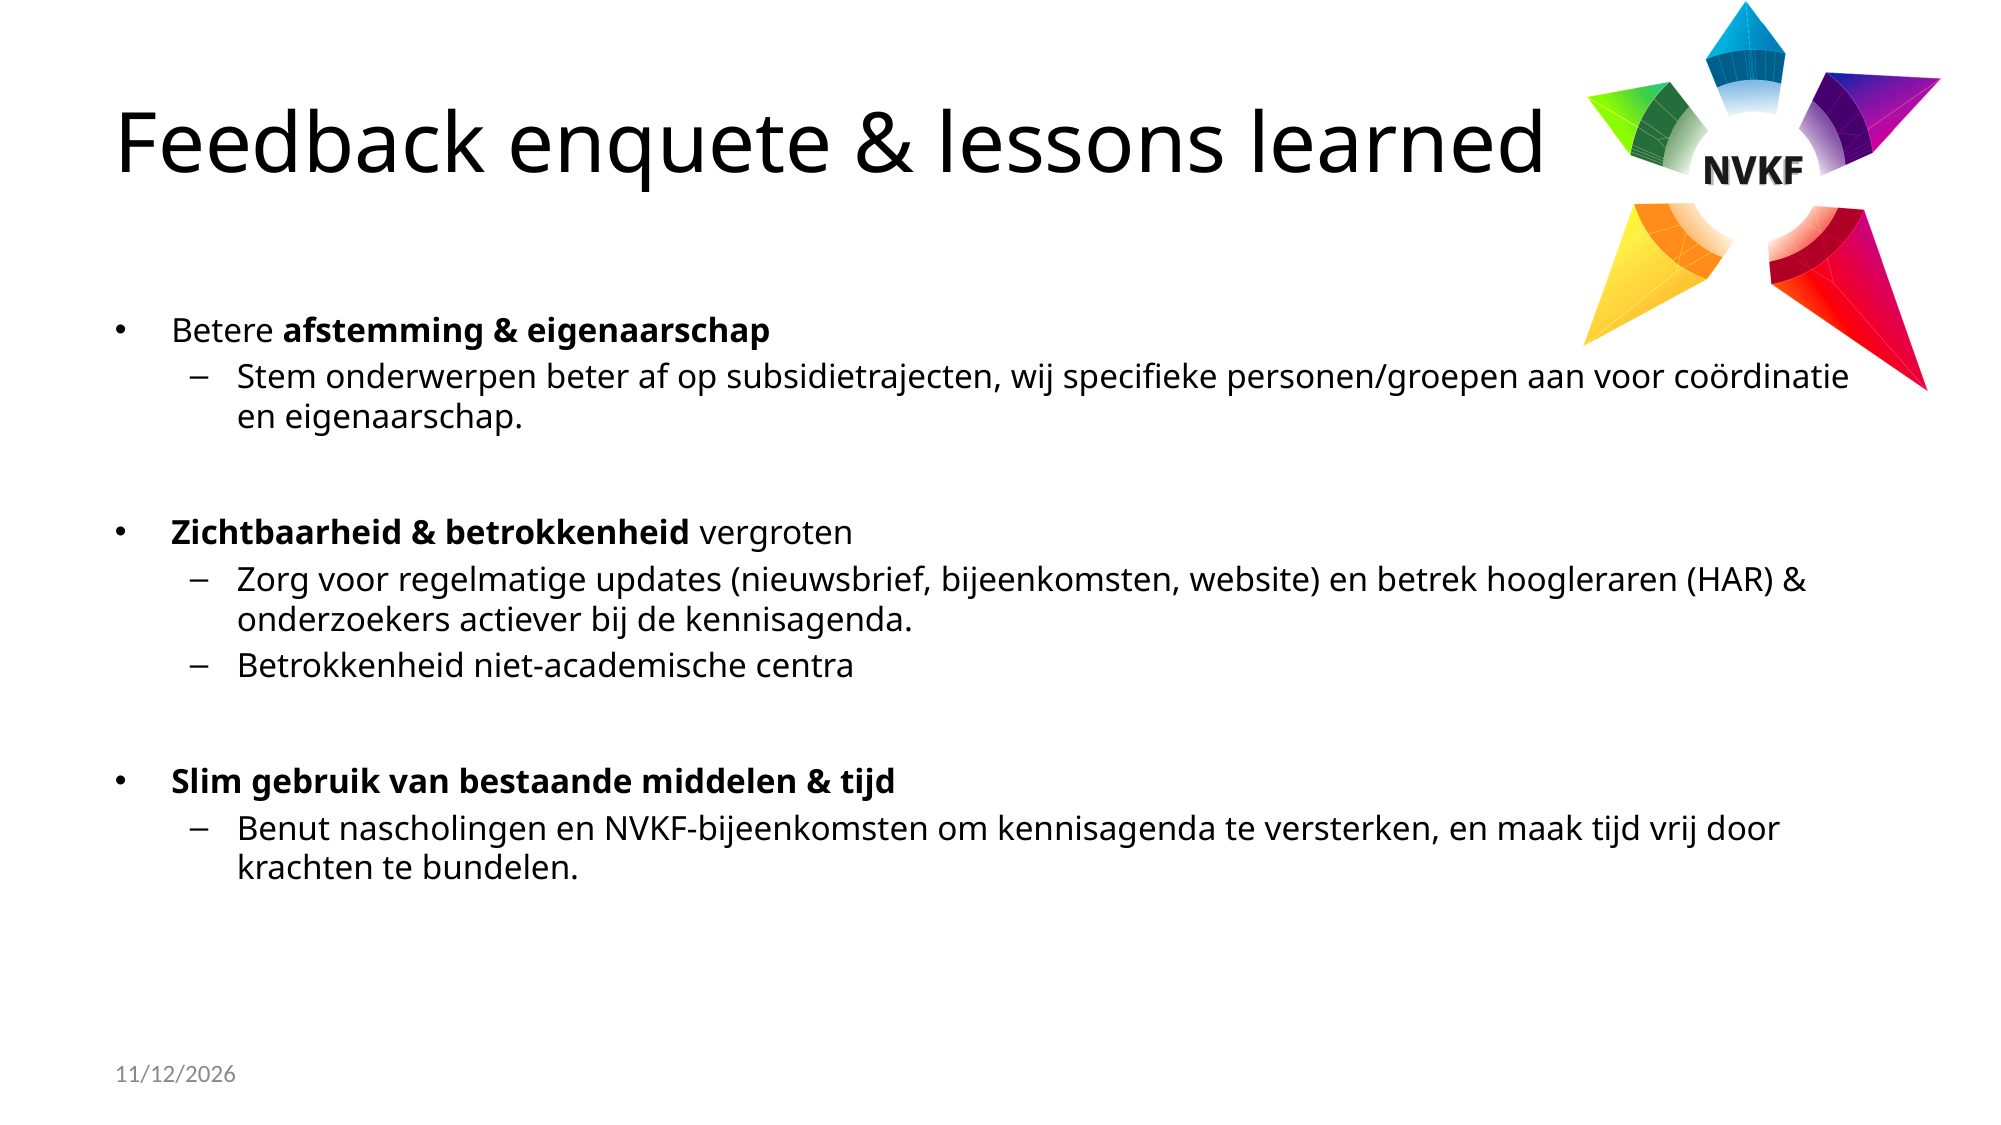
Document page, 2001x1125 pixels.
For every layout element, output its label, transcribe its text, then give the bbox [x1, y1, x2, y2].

list Betere afstemming & eigenaarschap Stem onderwerpen beter af op subsidietrajecten, wij specifieke personen/groepen aan voor coördinatie en eigenaarschap. Zichtbaarheid & betrokkenheid vergroten Zorg voor regelmatige updates (nieuwsbrief, bijeenkomsten, website) en betrek hoogleraren (HAR) & onderzoekers actiever bij de kennisagenda. Betrokkenheid niet-academische centra Slim gebruik van bestaande middelen & tijd Benut nascholingen en NVKF-bijeenkomsten om kennisagenda te versterken, en maak tijd vrij door krachten te bundelen. [99, 301, 1900, 1005]
title Feedback enquete & lessons learned [99, 45, 1582, 233]
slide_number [99, 1042, 567, 1103]
picture [1582, 0, 1943, 392]
